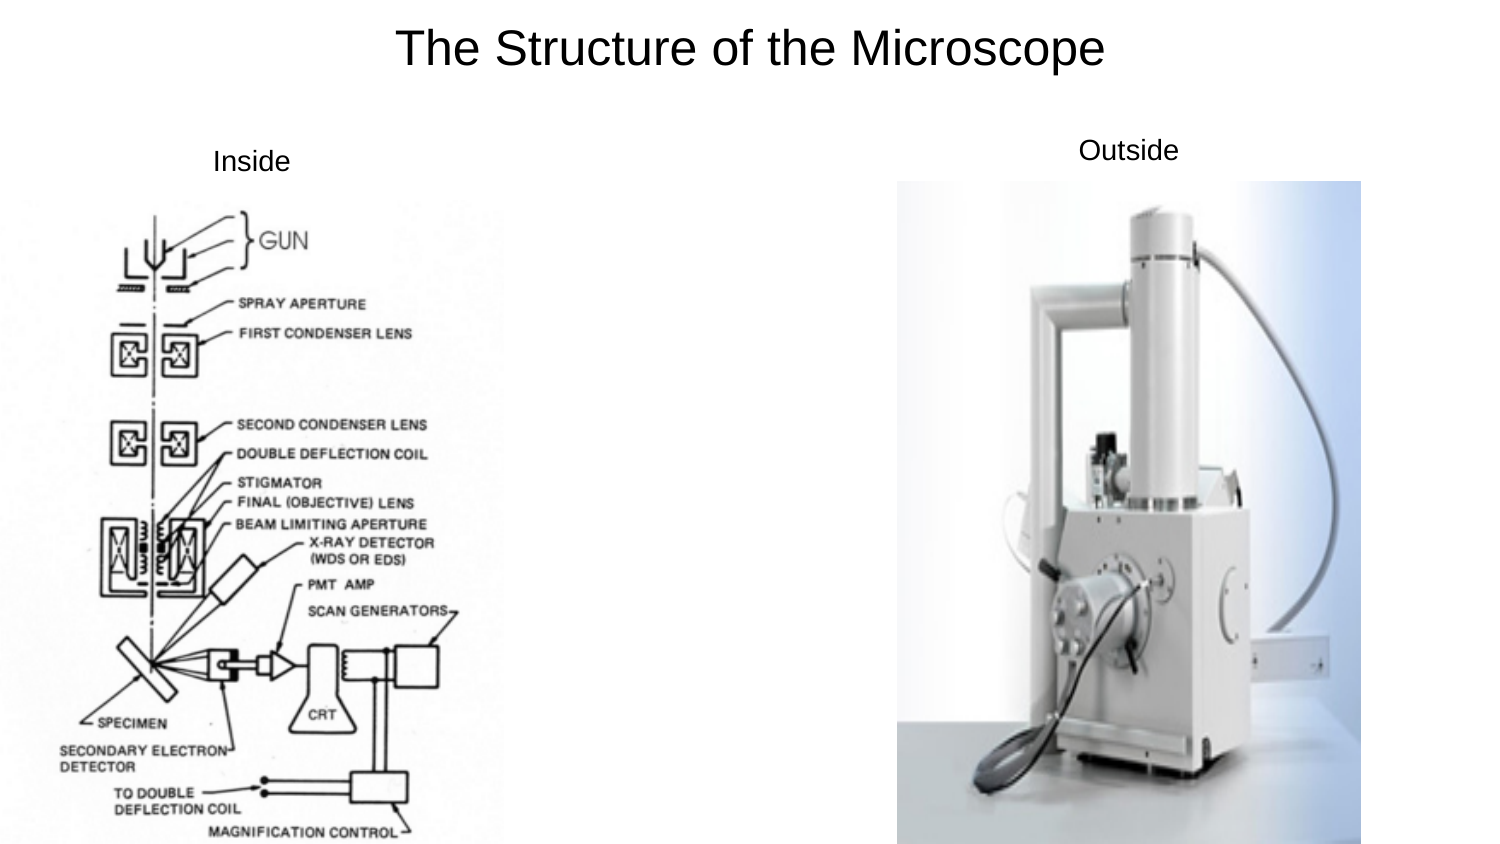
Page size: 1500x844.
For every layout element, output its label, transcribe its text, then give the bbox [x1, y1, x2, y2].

text_box Inside [109, 126, 395, 192]
text_box Outside [986, 116, 1272, 179]
picture [897, 180, 1361, 844]
text_box The Structure of the Microscope [206, 0, 1295, 127]
picture [0, 199, 505, 844]
